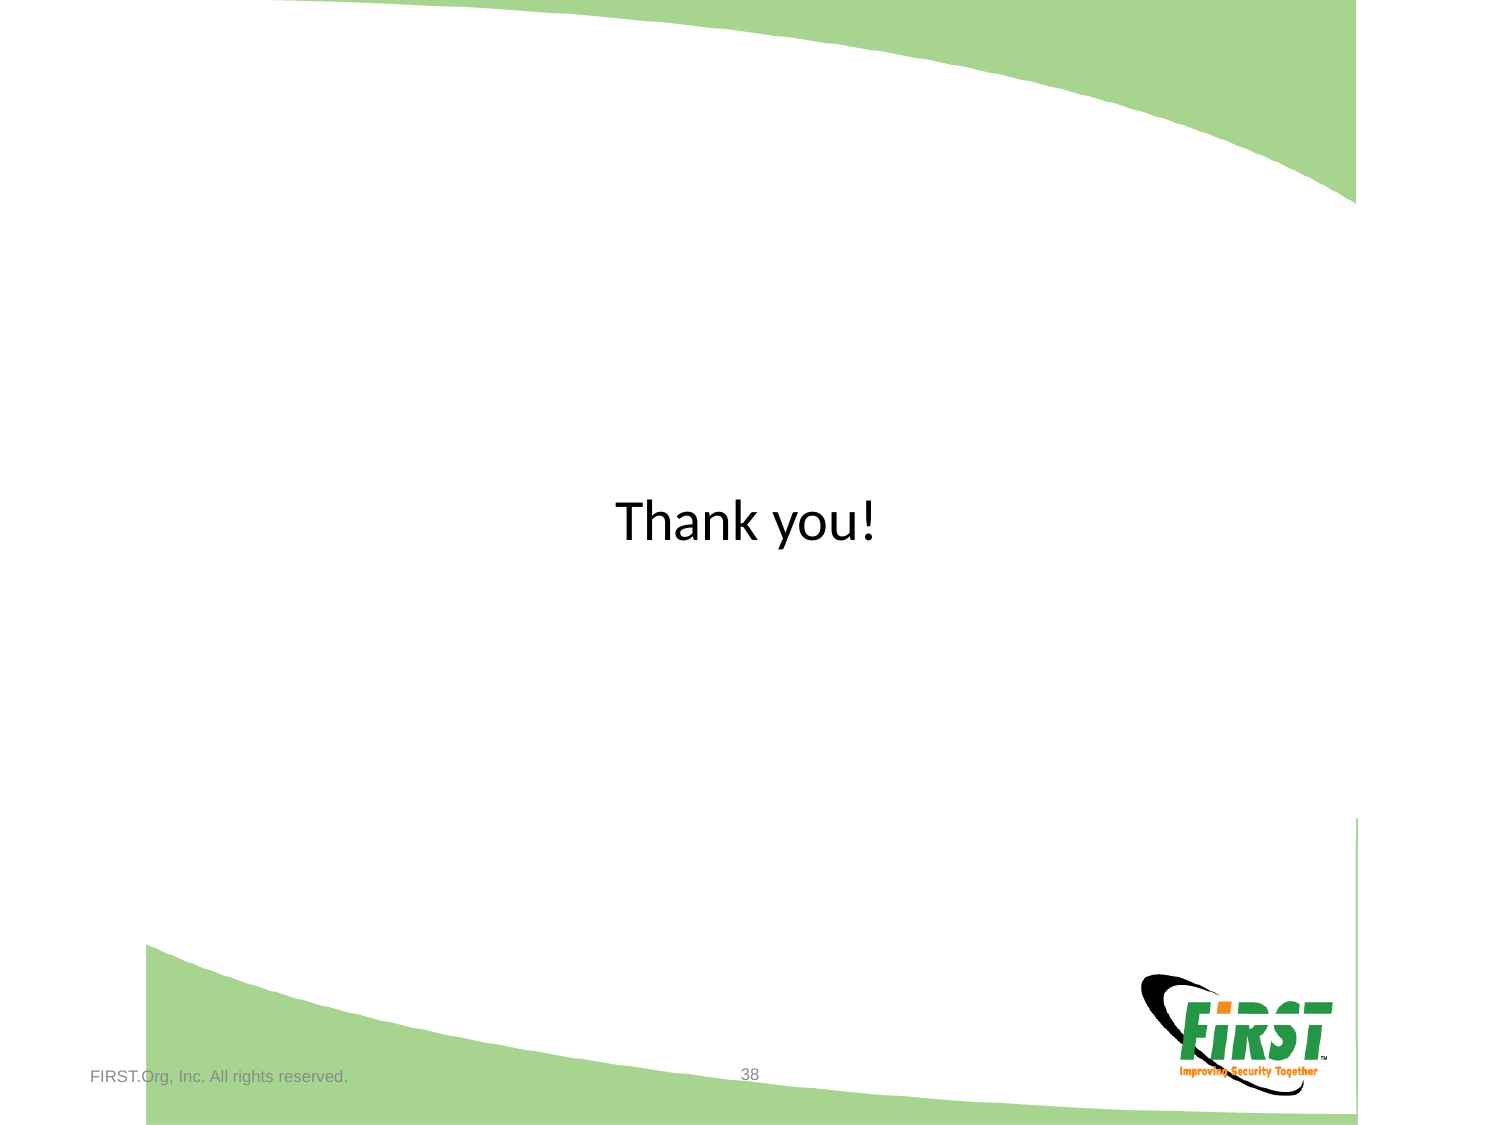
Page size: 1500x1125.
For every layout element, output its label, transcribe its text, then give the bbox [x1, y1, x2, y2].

footer FIRST.Org, Inc. All rights reserved. [75, 1052, 550, 1100]
picture [0, 0, 1500, 1125]
list Thank you! [600, 474, 900, 563]
slide_number 38 [575, 1050, 925, 1098]
